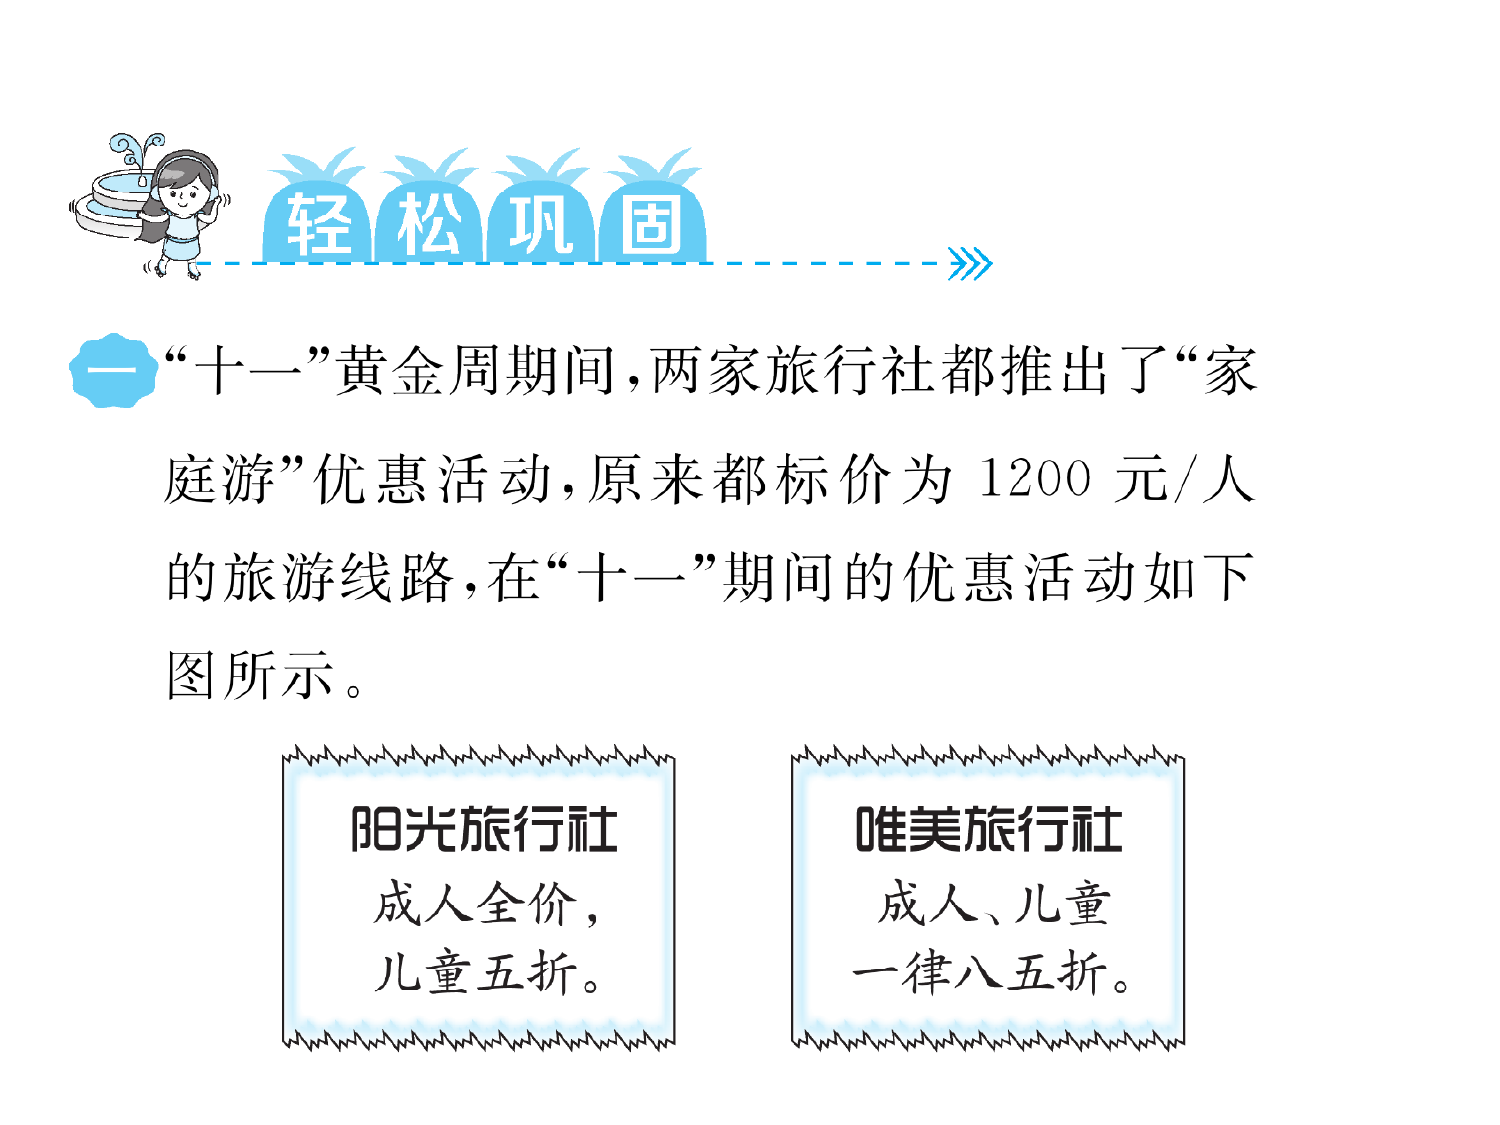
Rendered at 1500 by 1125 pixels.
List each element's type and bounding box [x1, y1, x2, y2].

picture [64, 123, 1487, 1095]
